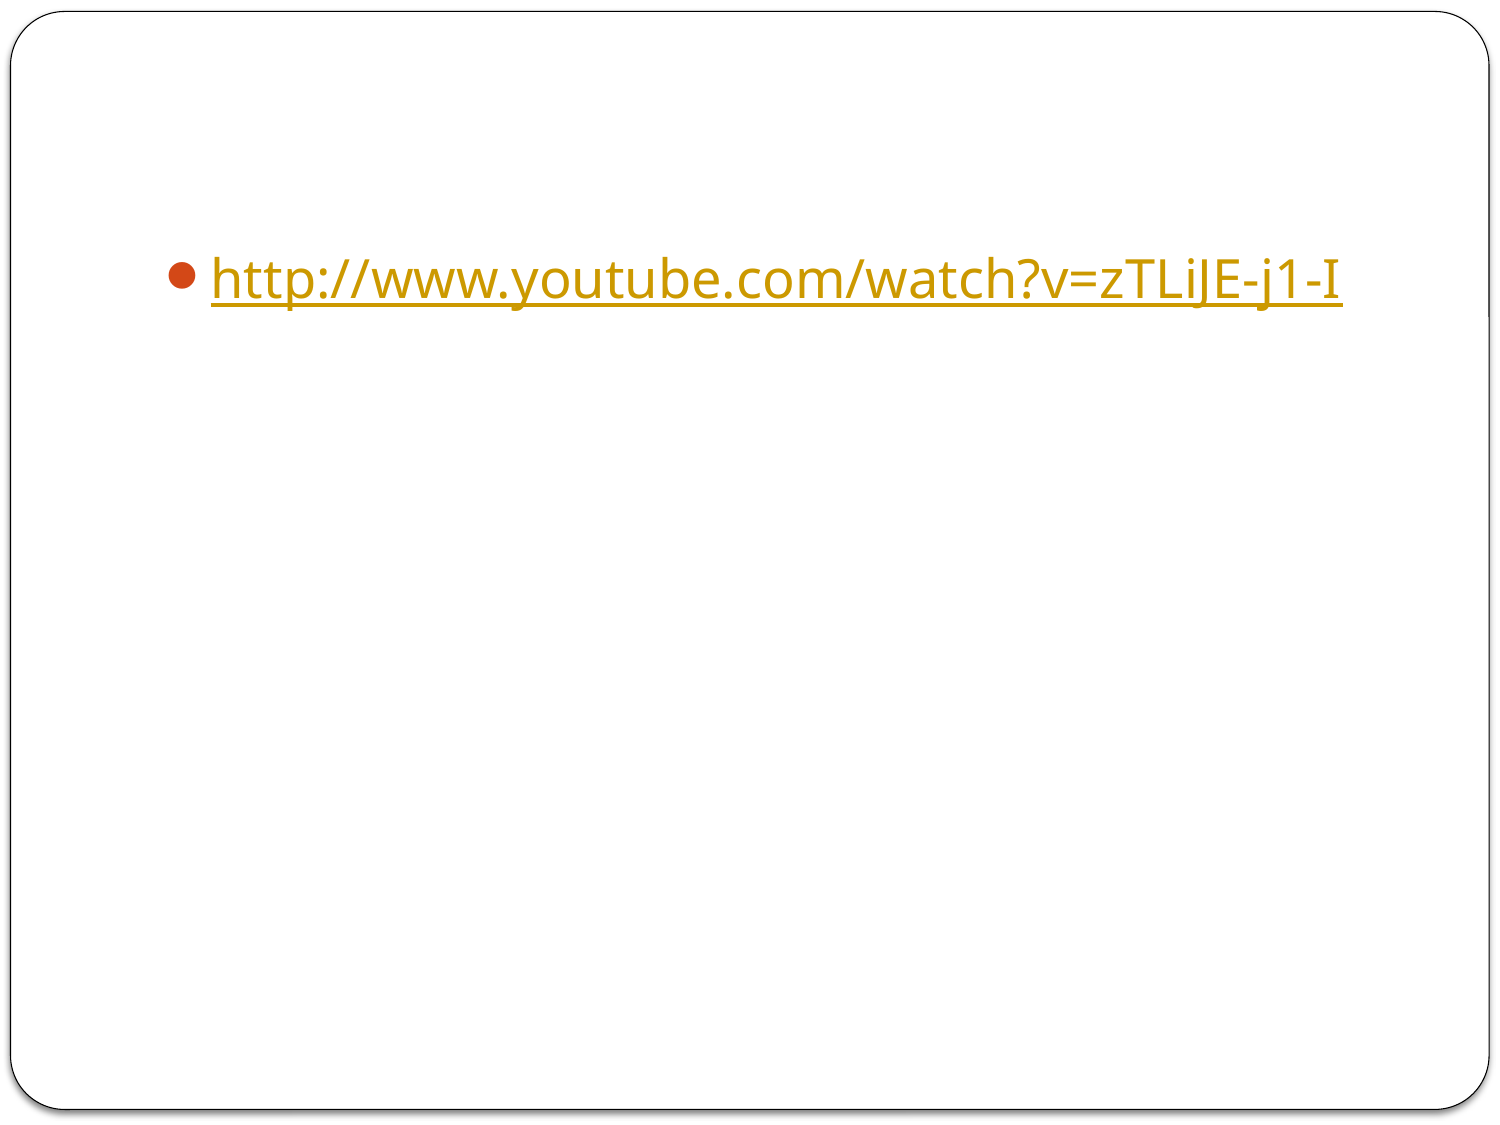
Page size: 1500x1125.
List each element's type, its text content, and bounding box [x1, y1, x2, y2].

list http://www.youtube.com/watch?v=zTLiJE-j1-I [150, 237, 1425, 988]
